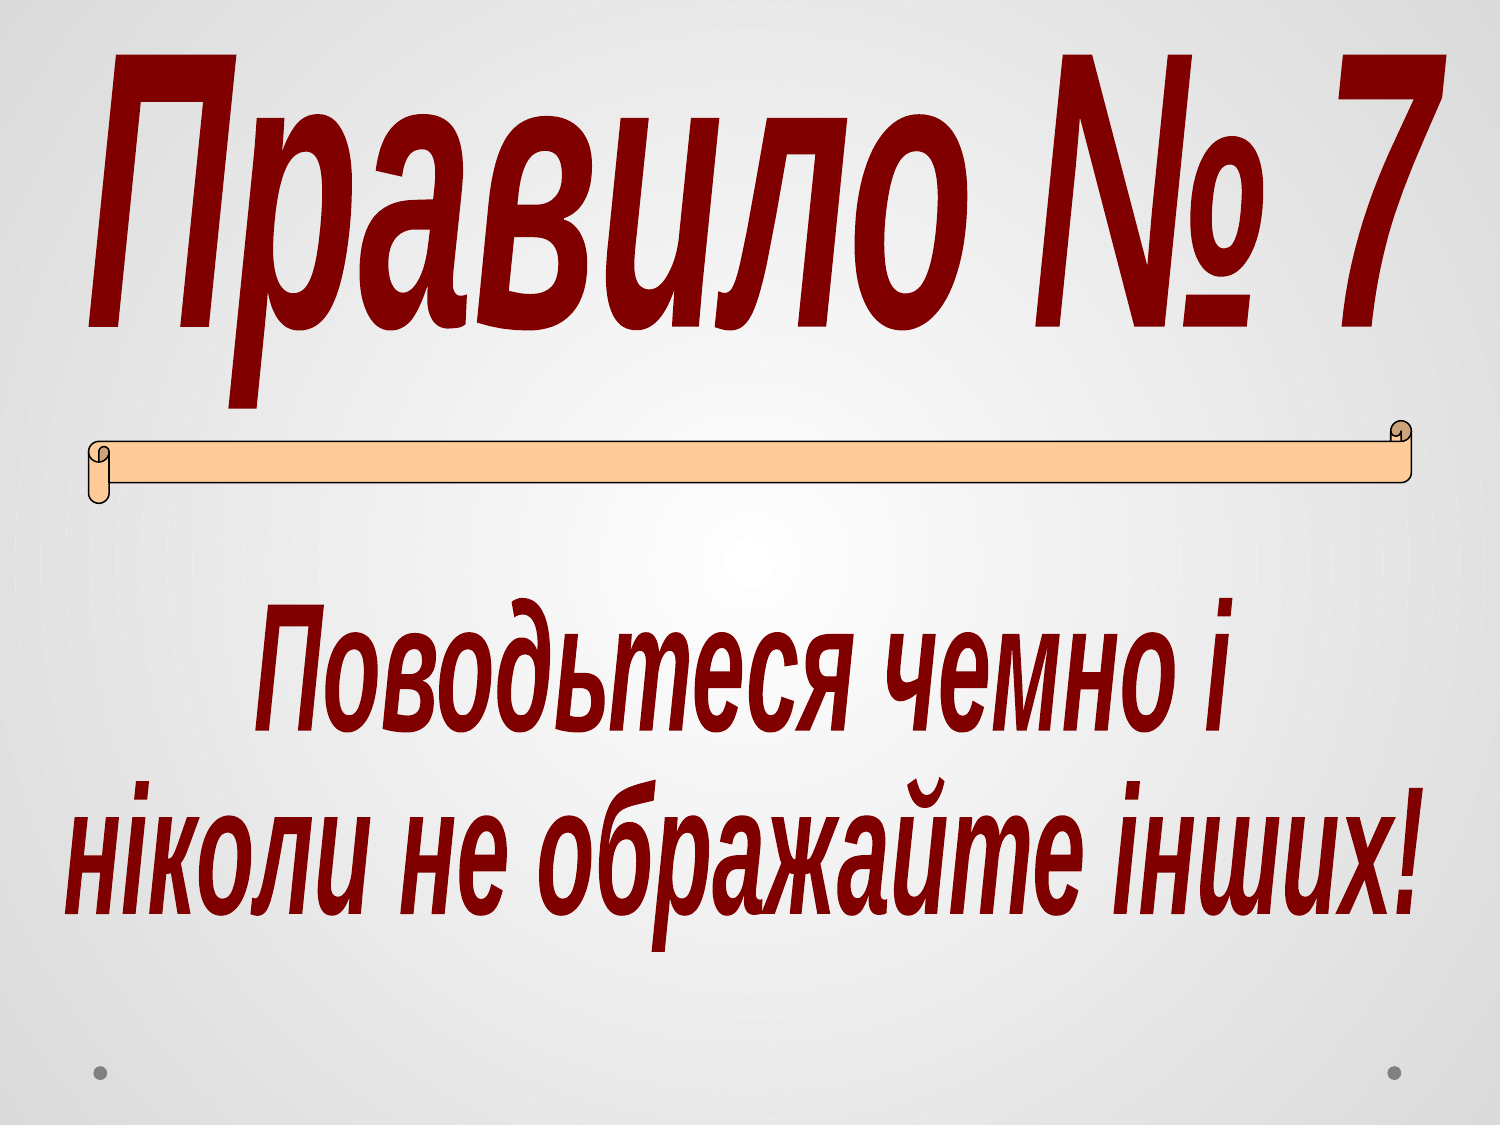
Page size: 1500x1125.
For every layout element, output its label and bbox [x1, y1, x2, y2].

text_box [88, 420, 1412, 504]
